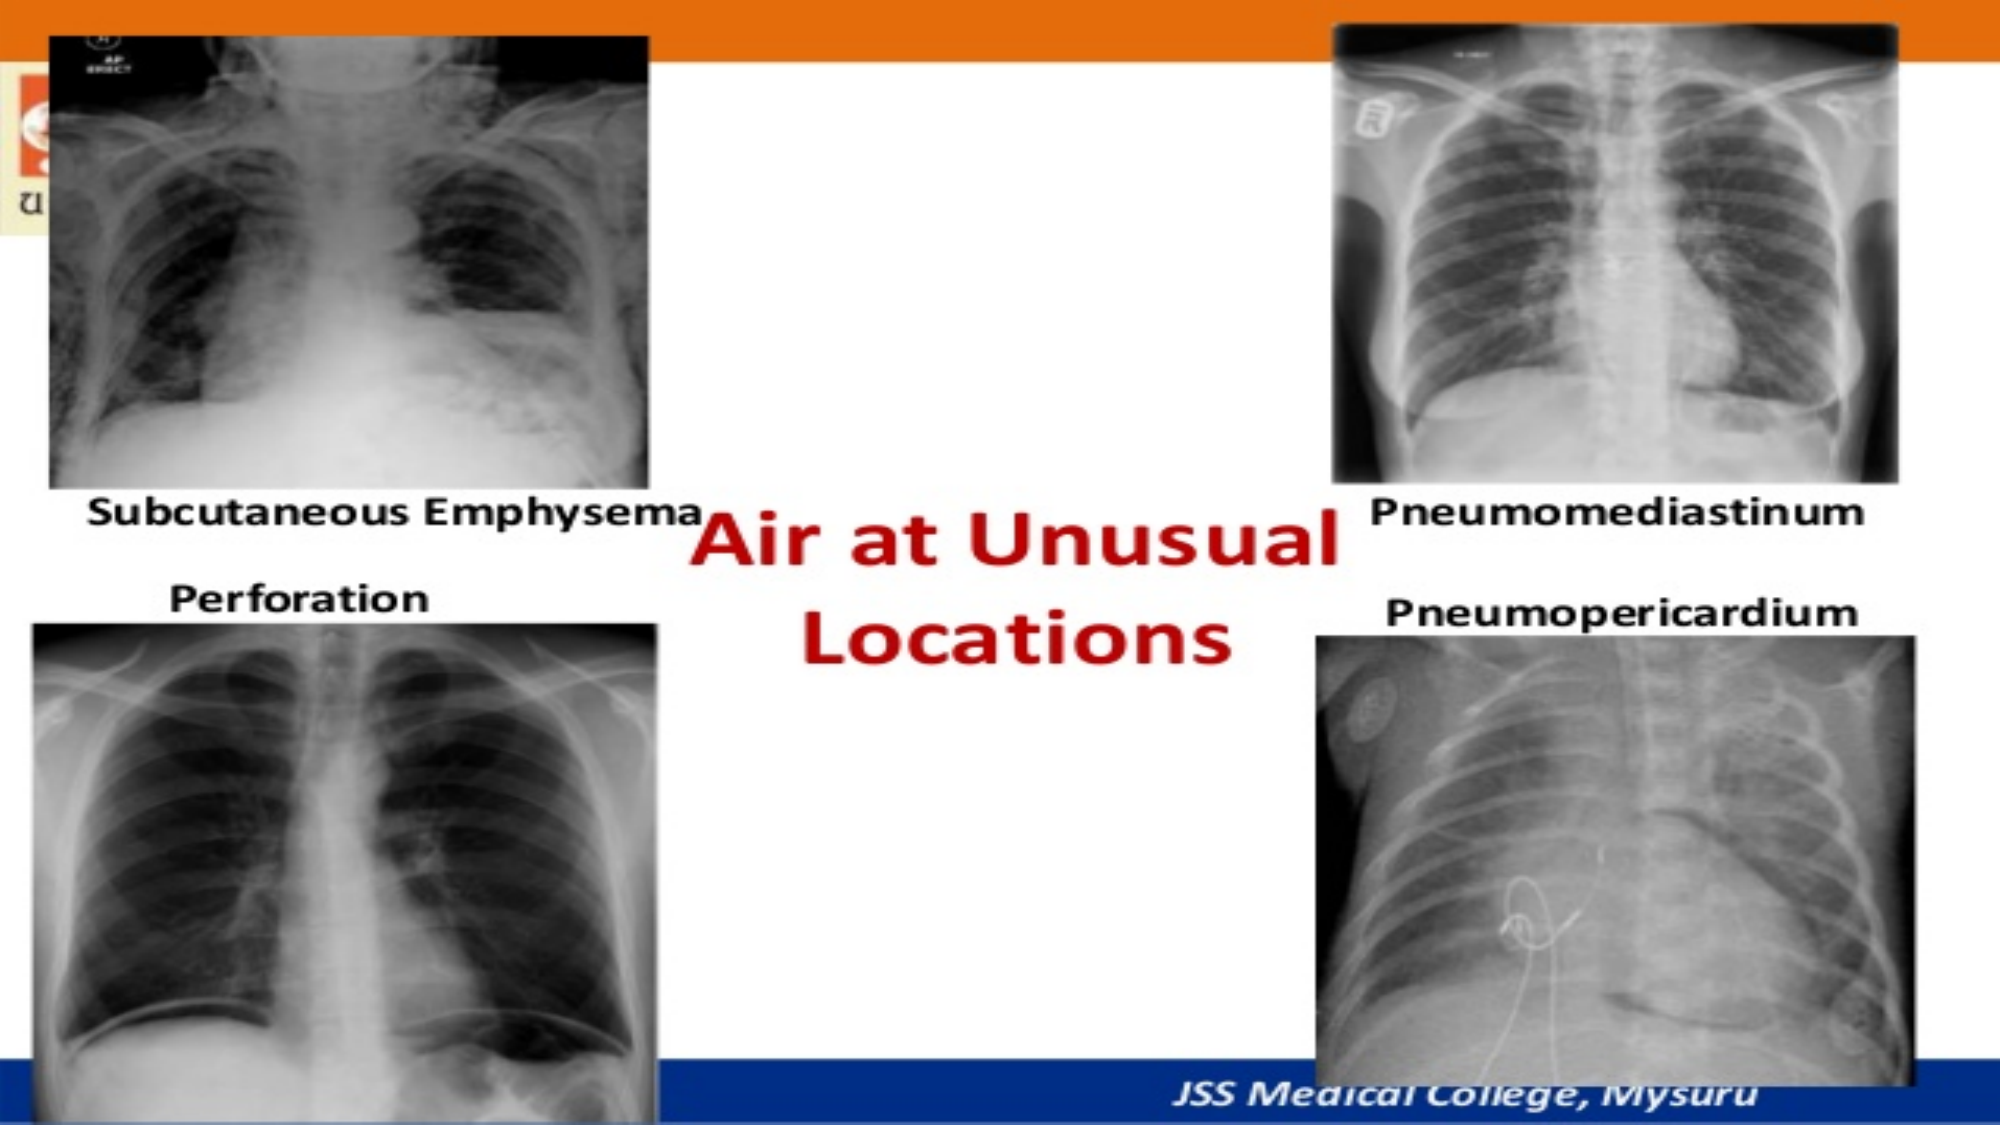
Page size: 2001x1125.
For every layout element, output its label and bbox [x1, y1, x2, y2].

list [0, 0, 2000, 1125]
